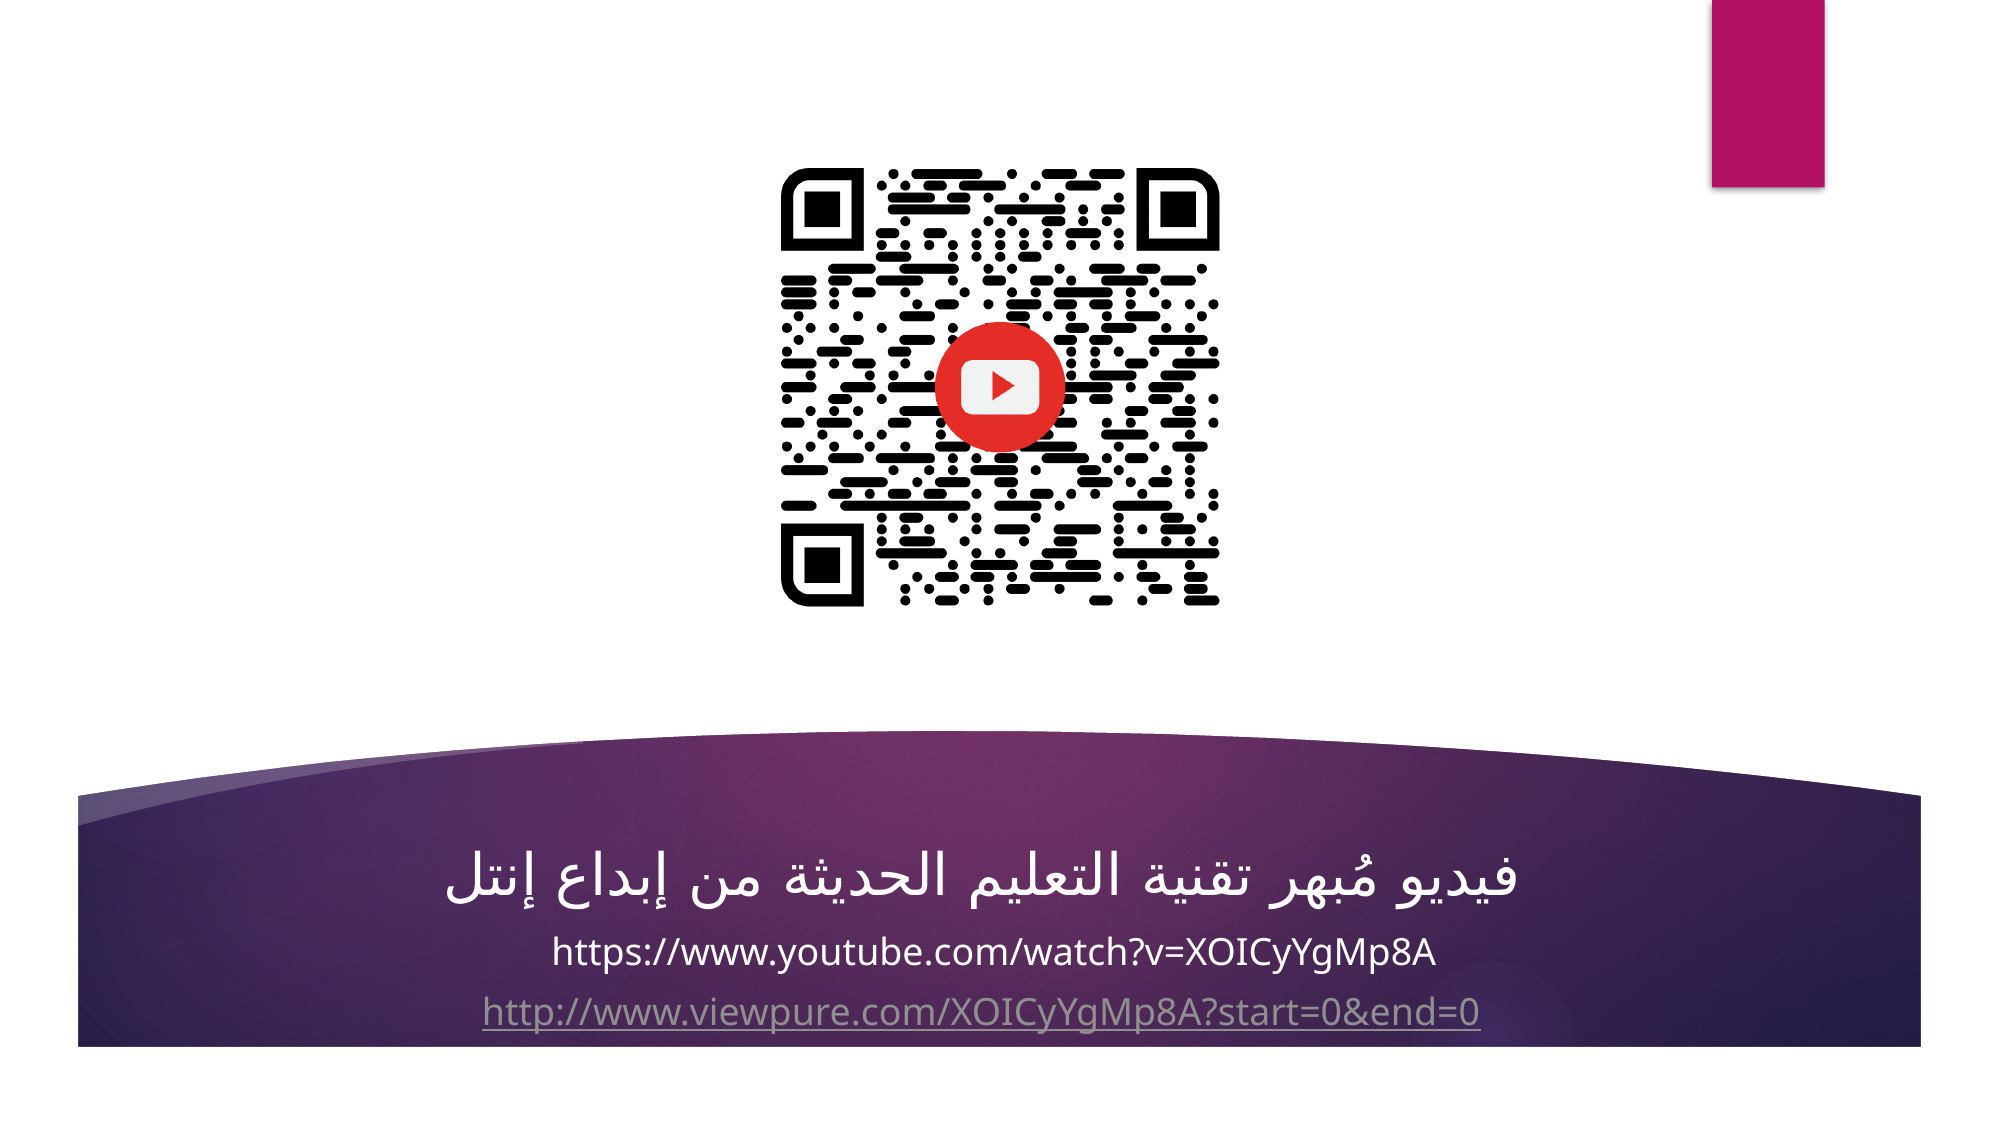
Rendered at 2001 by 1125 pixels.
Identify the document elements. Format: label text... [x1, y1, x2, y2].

text_box http://www.viewpure.com/XOICyYgMp8A?start=0&end=0 [467, 980, 1496, 1047]
picture [756, 143, 1243, 630]
text_box https://www.youtube.com/watch?v=XOICyYgMp8A [536, 920, 1452, 980]
text_box فيديو مُبهر تقنية التعليم الحديثة من إبداع إنتل [428, 830, 1536, 915]
